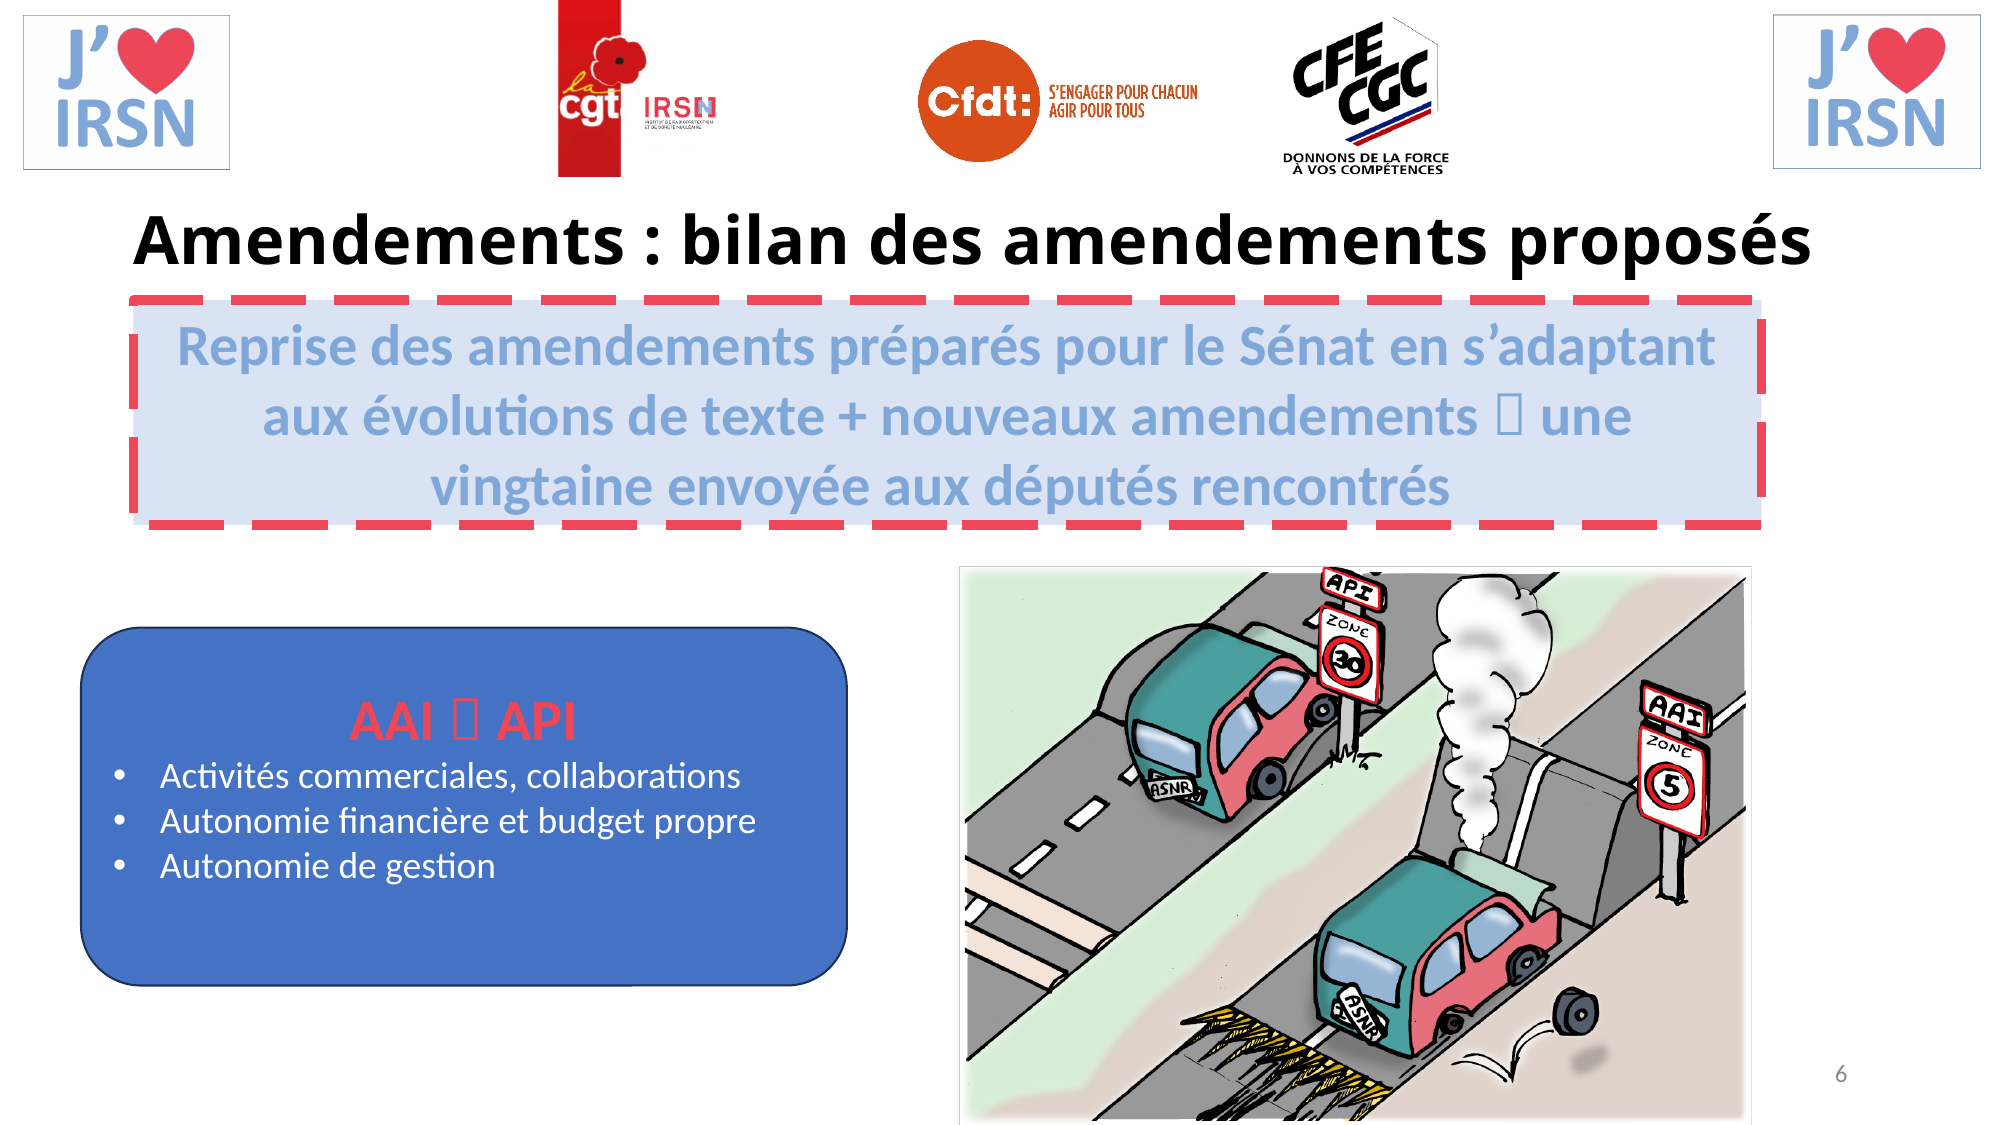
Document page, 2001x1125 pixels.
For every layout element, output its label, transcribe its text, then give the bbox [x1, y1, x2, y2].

picture [10, 6, 239, 175]
picture [1761, 5, 1990, 174]
picture [918, 40, 1197, 162]
slide_number 6 [1752, 1042, 1863, 1103]
picture [1282, 17, 1453, 182]
picture [558, 0, 735, 177]
text_box Amendements : bilan des amendements proposés [133, 188, 1882, 346]
text_box AAI  API Activités commerciales, collaborations Autonomie financière et budget propre Autonomie de gestion [79, 626, 848, 987]
picture [957, 566, 1752, 1125]
text_box Reprise des amendements préparés pour le Sénat en s’adaptant aux évolutions de texte + nouveaux amendements  une vingtaine envoyée aux députés rencontrés [133, 300, 1762, 525]
